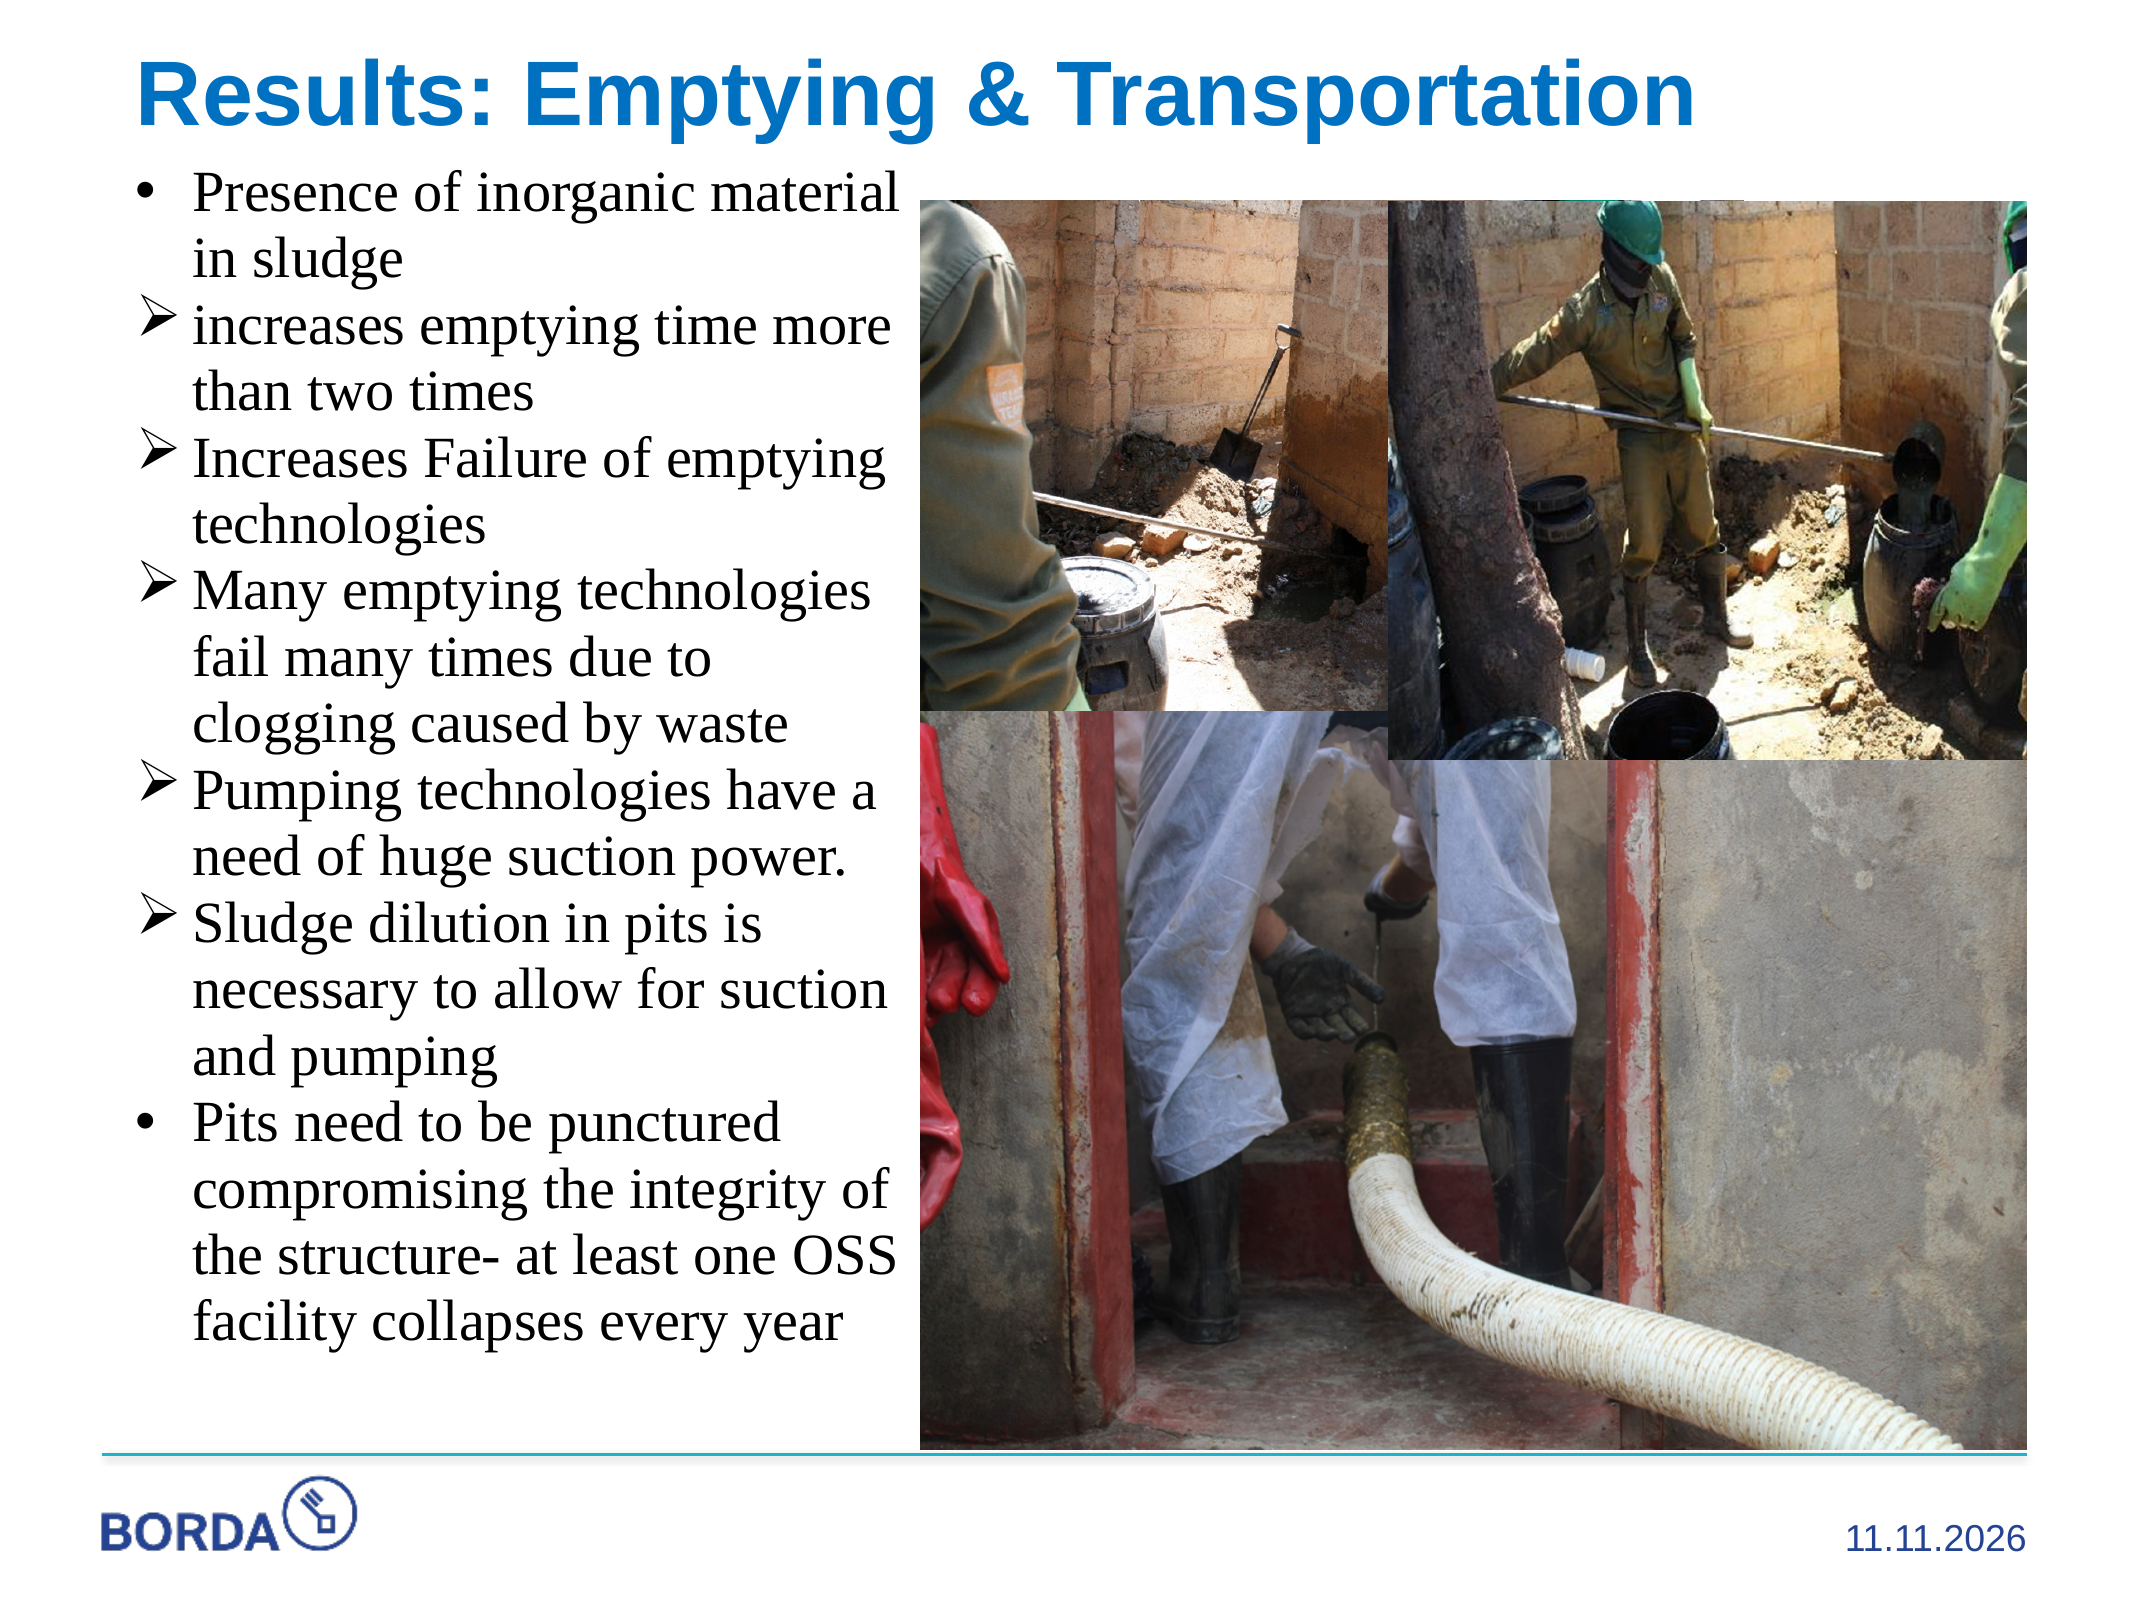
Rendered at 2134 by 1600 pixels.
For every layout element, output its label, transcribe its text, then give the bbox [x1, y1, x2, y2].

list Presence of inorganic material in sludge increases emptying time more than two times Increases Failure of emptying technologies Many emptying technologies fail many times due to clogging caused by waste Pumping technologies have a need of huge suction power. Sludge dilution in pits is necessary to allow for suction and pumping Pits need to be punctured compromising the integrity of the structure- at least one OSS facility collapses every year [121, 151, 921, 1391]
picture [920, 200, 2027, 1450]
picture [72, 1439, 387, 1587]
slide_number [1771, 1513, 2027, 1563]
title Results: Emptying & Transportation [121, 27, 2042, 151]
